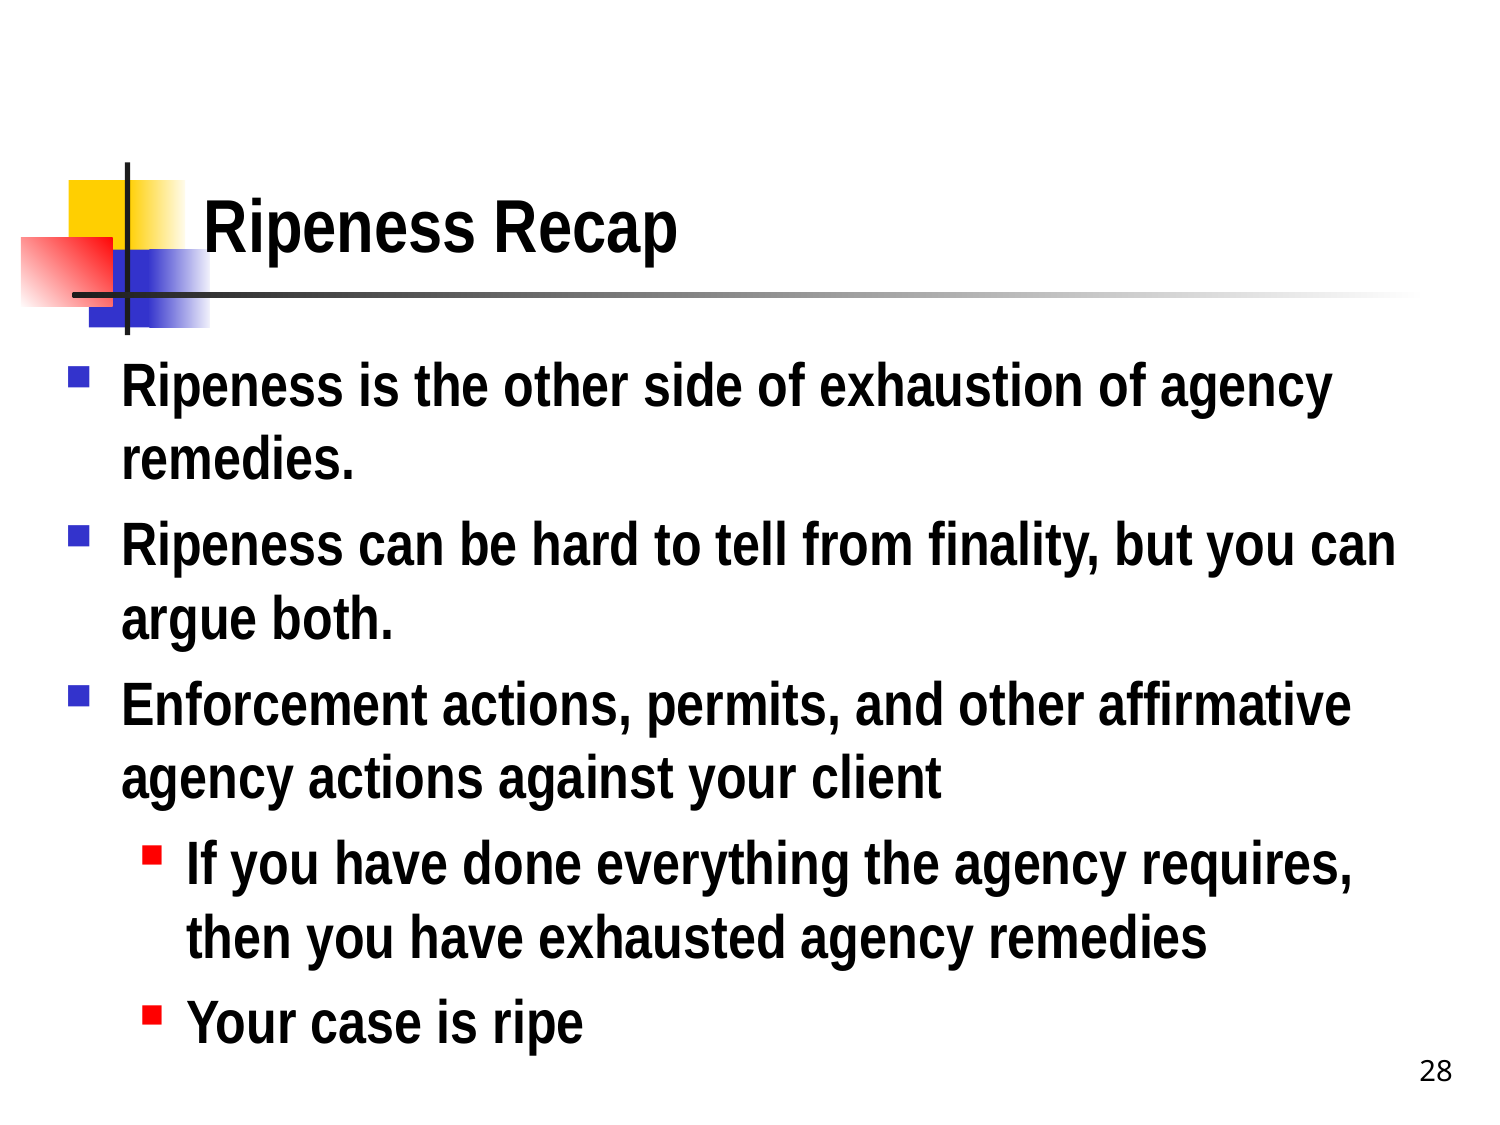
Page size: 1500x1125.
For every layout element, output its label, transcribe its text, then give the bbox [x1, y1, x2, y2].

title Ripeness Recap [188, 35, 1468, 275]
slide_number 28 [1155, 1024, 1468, 1100]
list Ripeness is the other side of exhaustion of agency remedies. Ripeness can be hard to tell from finality, but you can argue both. Enforcement actions, permits, and other affirmative agency actions against your client If you have done everything the agency requires, then you have exhausted agency remedies Your case is ripe [50, 337, 1450, 1075]
